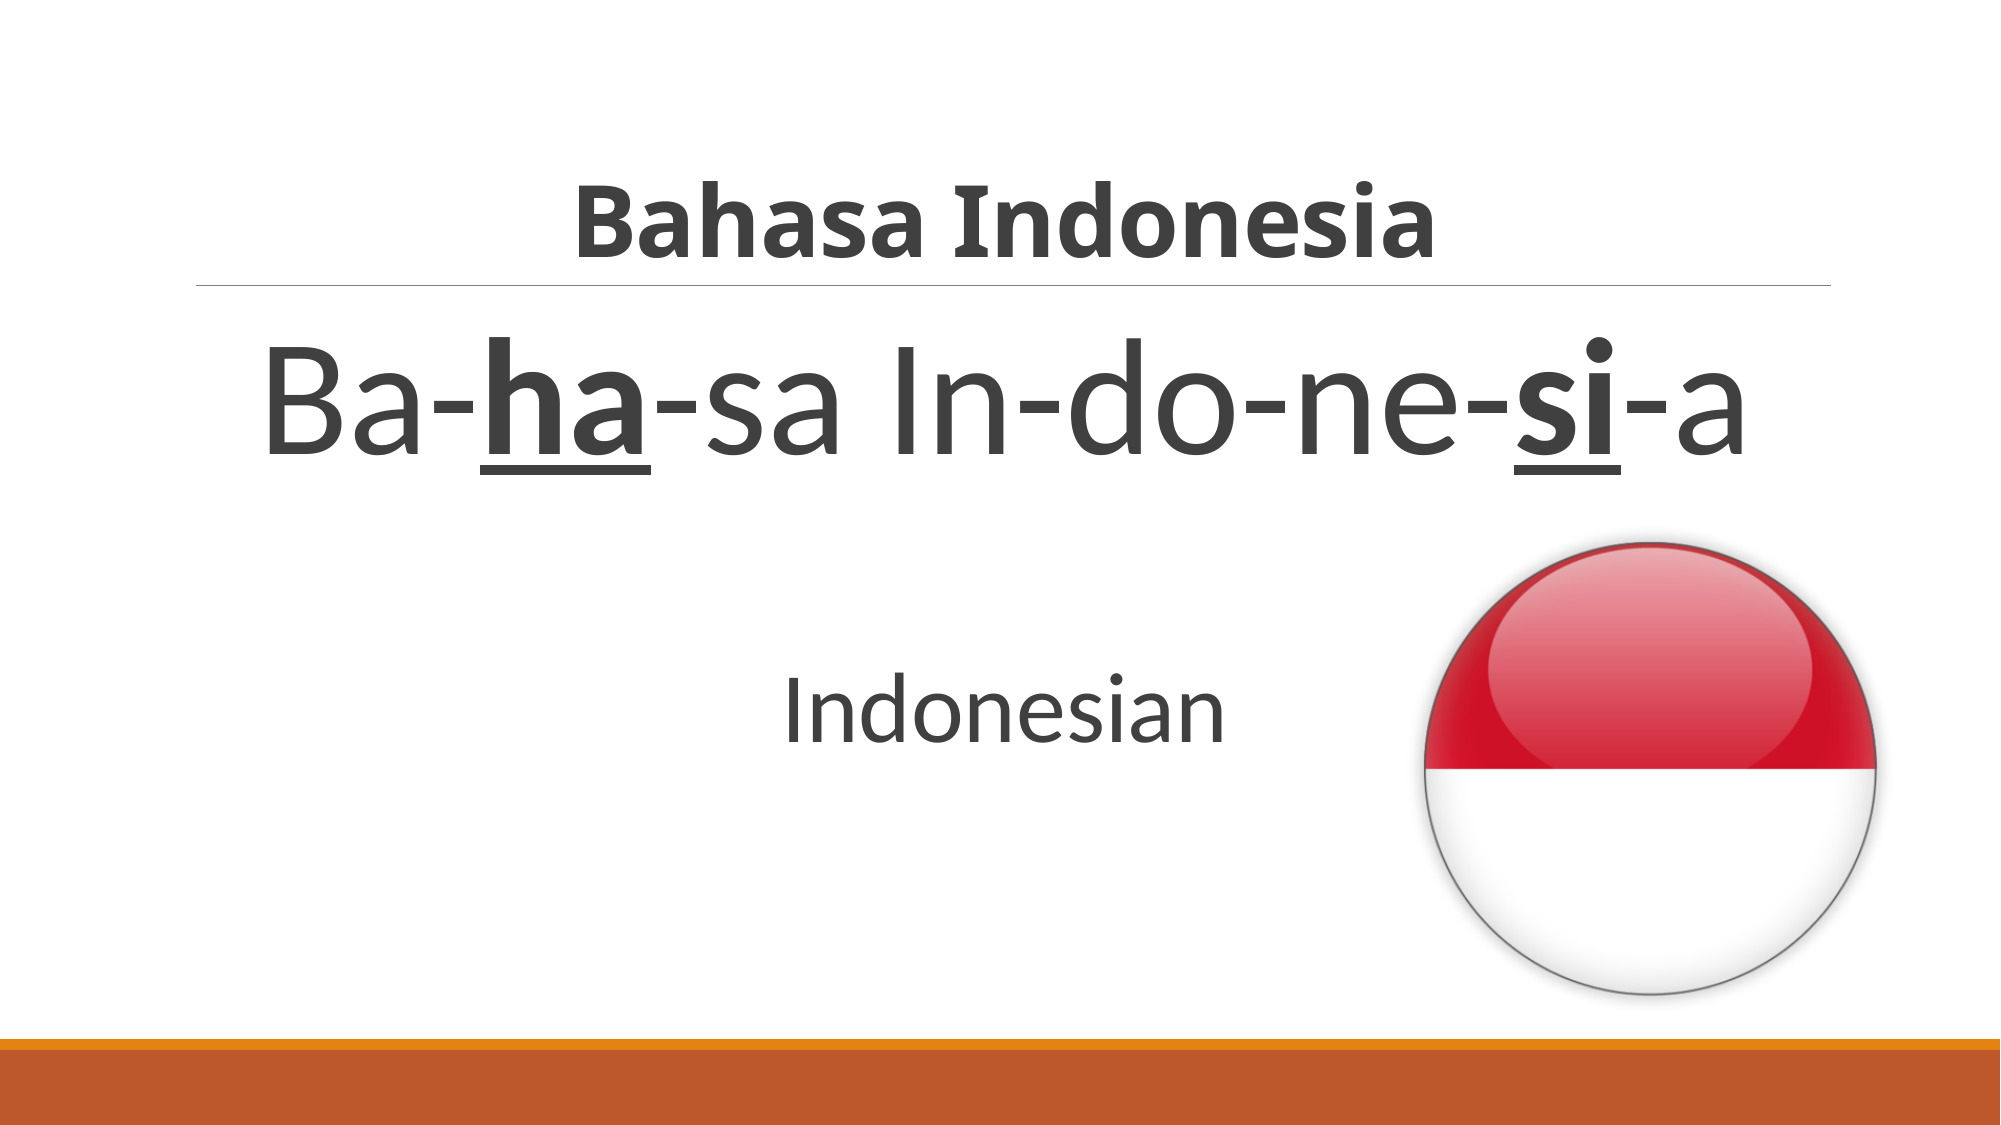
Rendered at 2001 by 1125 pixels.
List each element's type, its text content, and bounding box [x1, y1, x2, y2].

picture [1315, 517, 1987, 1021]
title Bahasa Indonesia [180, 47, 1830, 285]
list Ba-ha-sa In-do-ne-si-a Indonesian [180, 302, 1830, 963]
